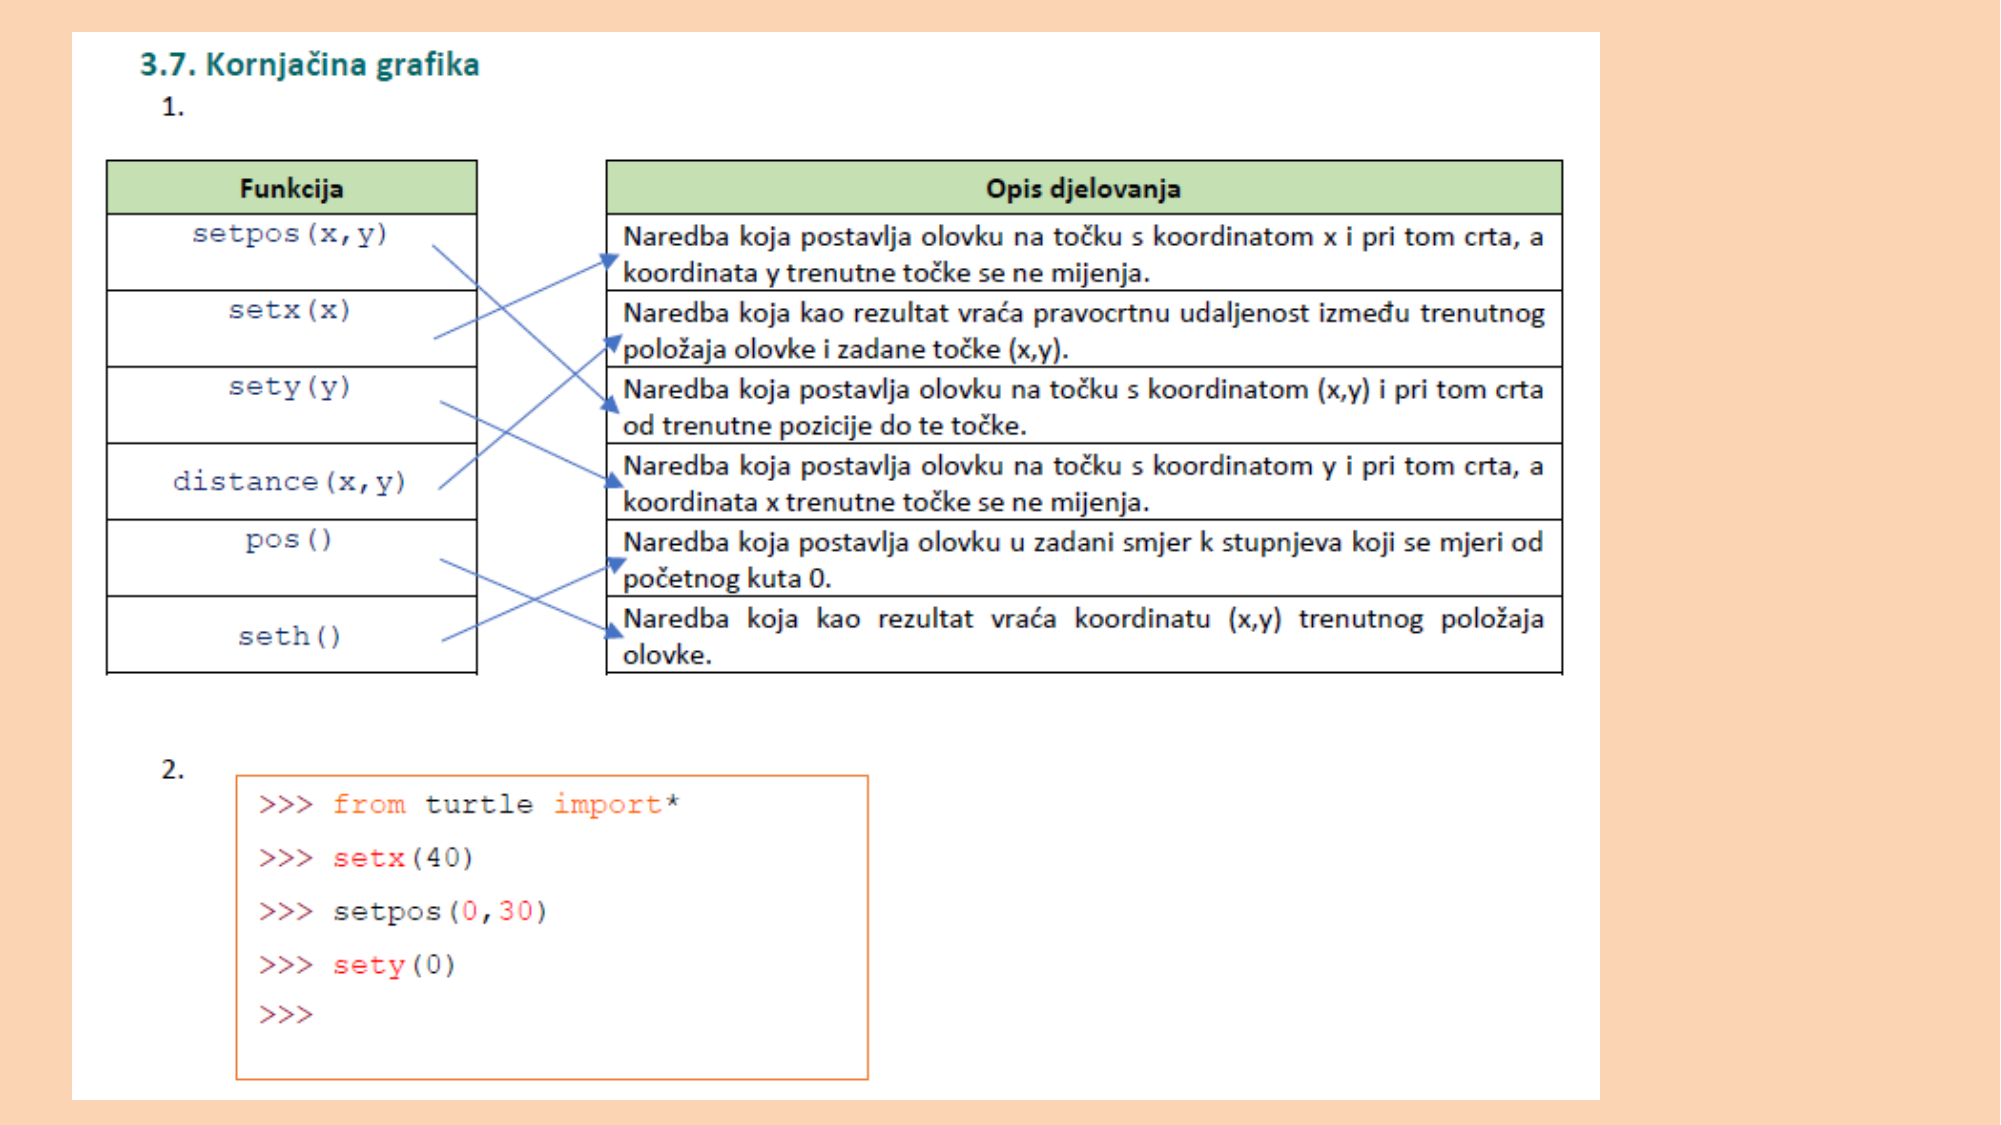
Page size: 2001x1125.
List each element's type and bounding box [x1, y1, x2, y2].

picture [71, 32, 1601, 1100]
